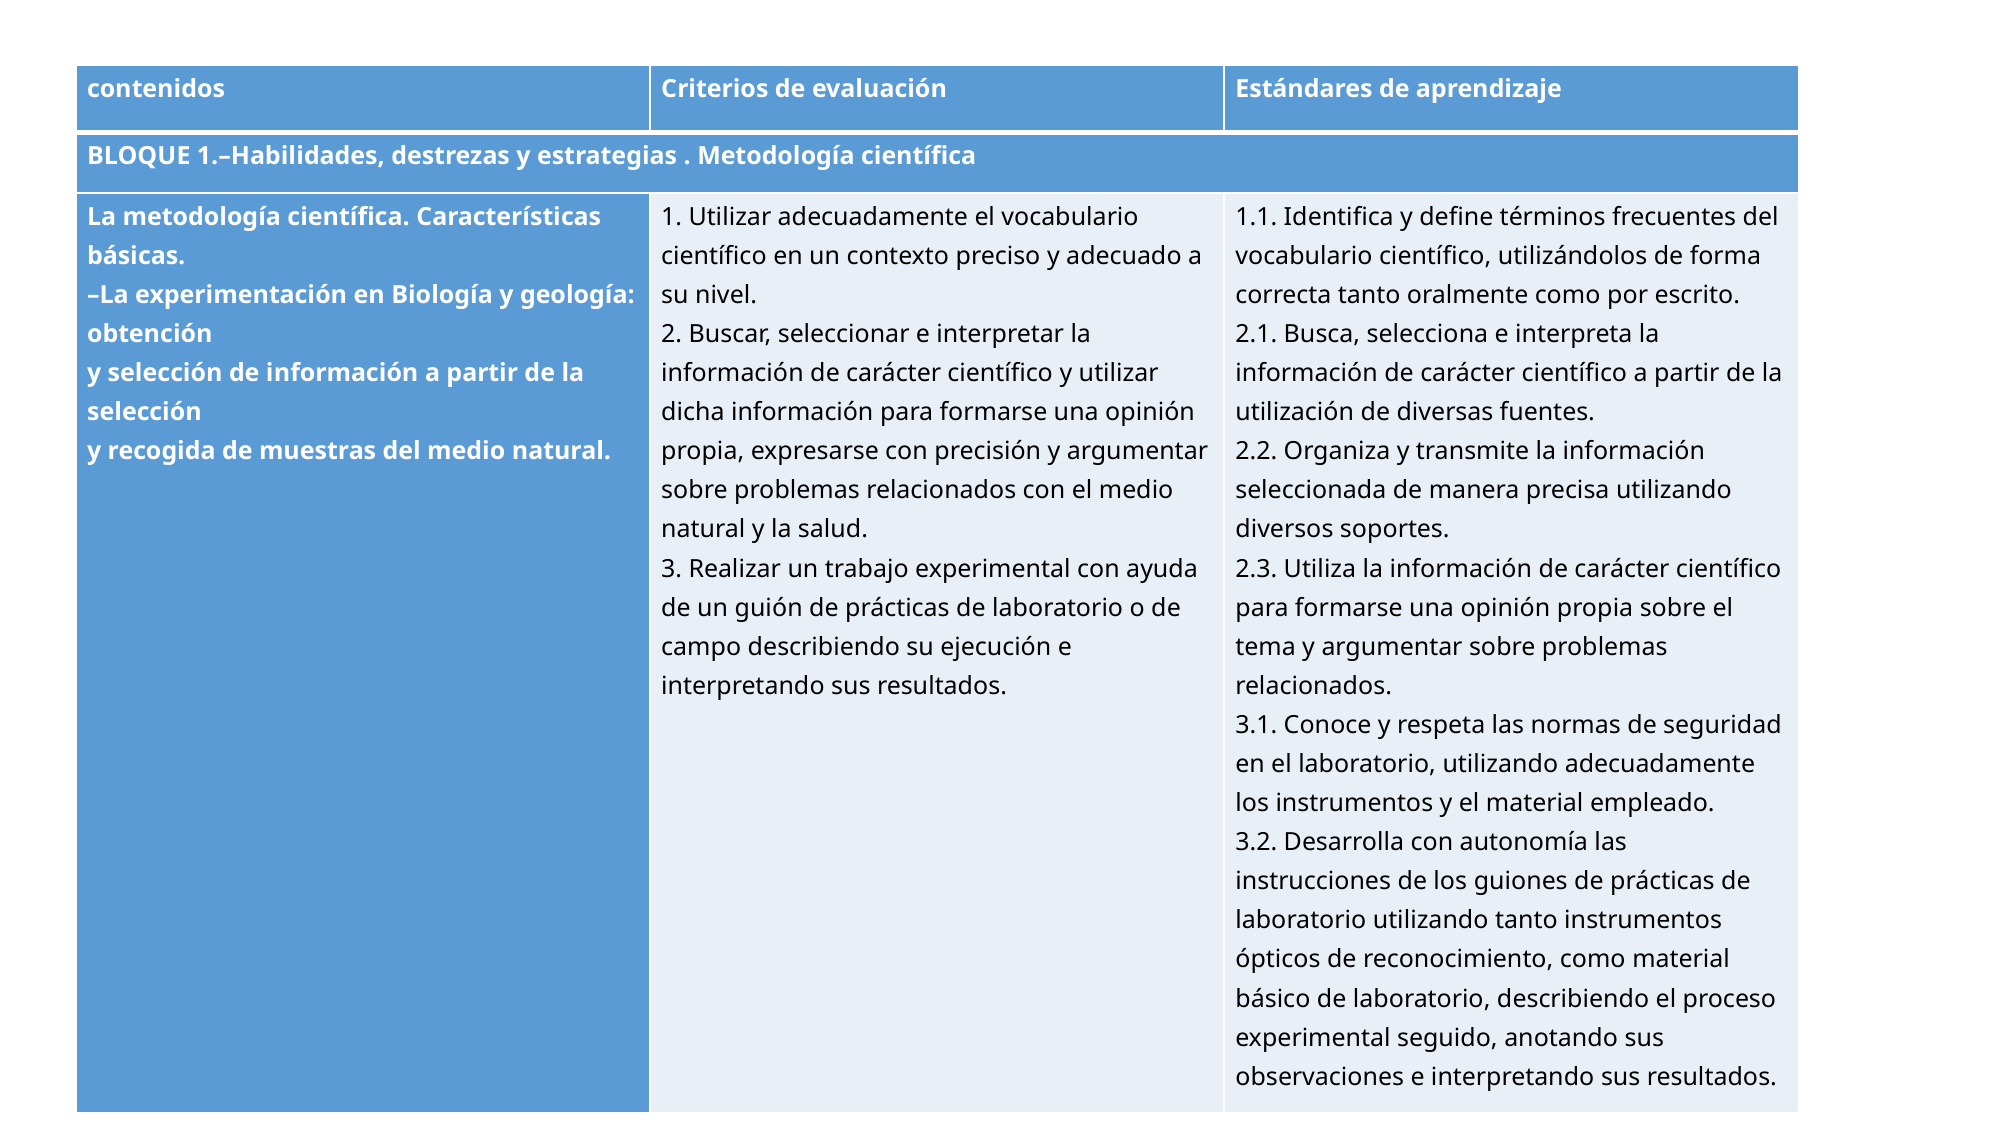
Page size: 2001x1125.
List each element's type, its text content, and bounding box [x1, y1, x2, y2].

table_header Criterios de evaluación [651, 66, 1223, 130]
table_header contenidos [77, 66, 649, 130]
table_cell 1. Utilizar adecuadamente el vocabulario científico en un contexto preciso y adecuado a su nivel. 2. Buscar, seleccionar e interpretar la información de carácter científico y utilizar dicha información para formarse una opinión propia, expresarse con precisión y argumentar sobre problemas relacionados con el medio natural y la salud. 3. Realizar un trabajo experimental con ayuda de un guión de prácticas de laboratorio o de campo describiendo su ejecución e interpretando sus resultados. [651, 194, 1223, 1112]
table_cell 1.1. Identifica y define términos frecuentes del vocabulario científico, utilizándolos de forma correcta tanto oralmente como por escrito. 2.1. Busca, selecciona e interpreta la información de carácter científico a partir de la utilización de diversas fuentes. 2.2. Organiza y transmite la información seleccionada de manera precisa utilizando diversos soportes. 2.3. Utiliza la información de carácter científico para formarse una opinión propia sobre el tema y argumentar sobre problemas relacionados. 3.1. Conoce y respeta las normas de seguridad en el laboratorio, utilizando adecuadamente los instrumentos y el material empleado. 3.2. Desarrolla con autonomía las instrucciones de los guiones de prácticas de laboratorio utilizando tanto instrumentos ópticos de reconocimiento, como material básico de laboratorio, describiendo el proceso experimental seguido, anotando sus observaciones e interpretando sus resultados. [1225, 194, 1798, 1112]
table_cell BLOQUE 1.–Habilidades, destrezas y estrategias . Metodología científica [77, 135, 1798, 192]
table_header Estándares de aprendizaje [1225, 66, 1798, 130]
table_cell La metodología científica. Características básicas. –La experimentación en Biología y geología: obtención y selección de información a partir de la selección y recogida de muestras del medio natural. [77, 194, 649, 1112]
